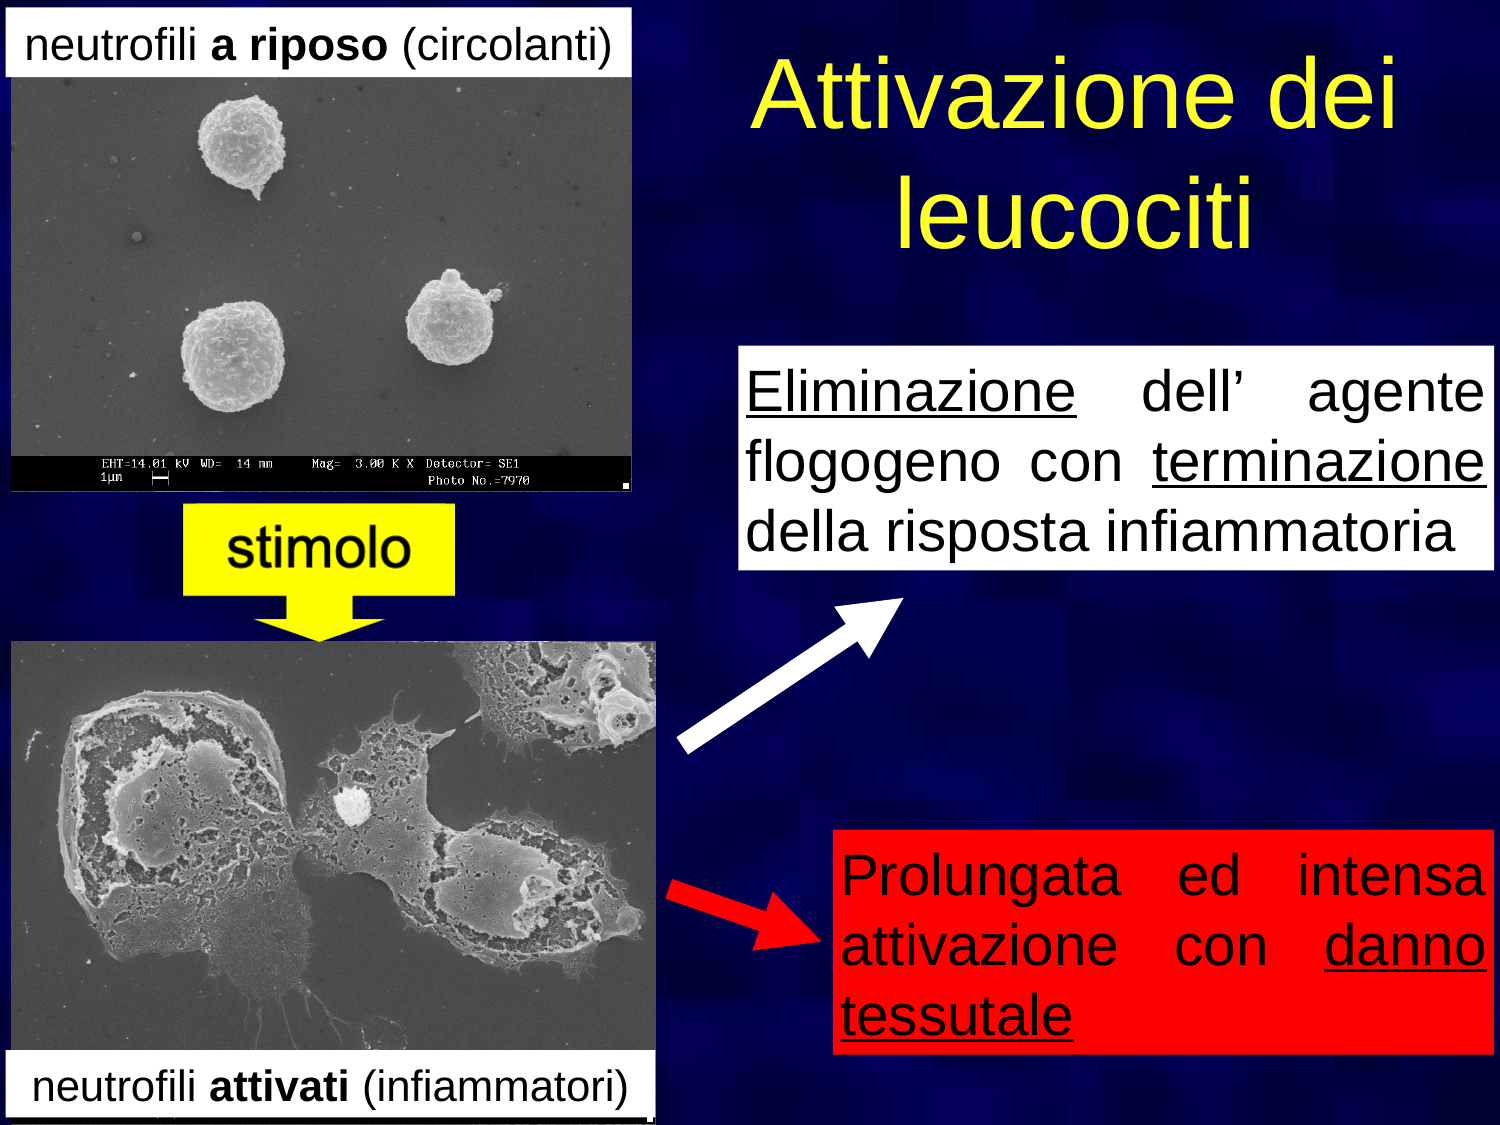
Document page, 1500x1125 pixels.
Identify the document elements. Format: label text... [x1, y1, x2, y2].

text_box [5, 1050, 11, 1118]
text_box neutrofili a riposo (circolanti) [5, 7, 632, 78]
text_box Prolungata ed intensa attivazione con danno tessutale [832, 829, 1495, 1055]
text_box [690, 597, 904, 741]
picture [0, 0, 1500, 1125]
text_box Eliminazione dell’ agente flogogeno con terminazione della risposta infiammatoria [738, 345, 1495, 571]
text_box [678, 892, 822, 944]
title Attivazione dei leucociti [702, 18, 1448, 280]
